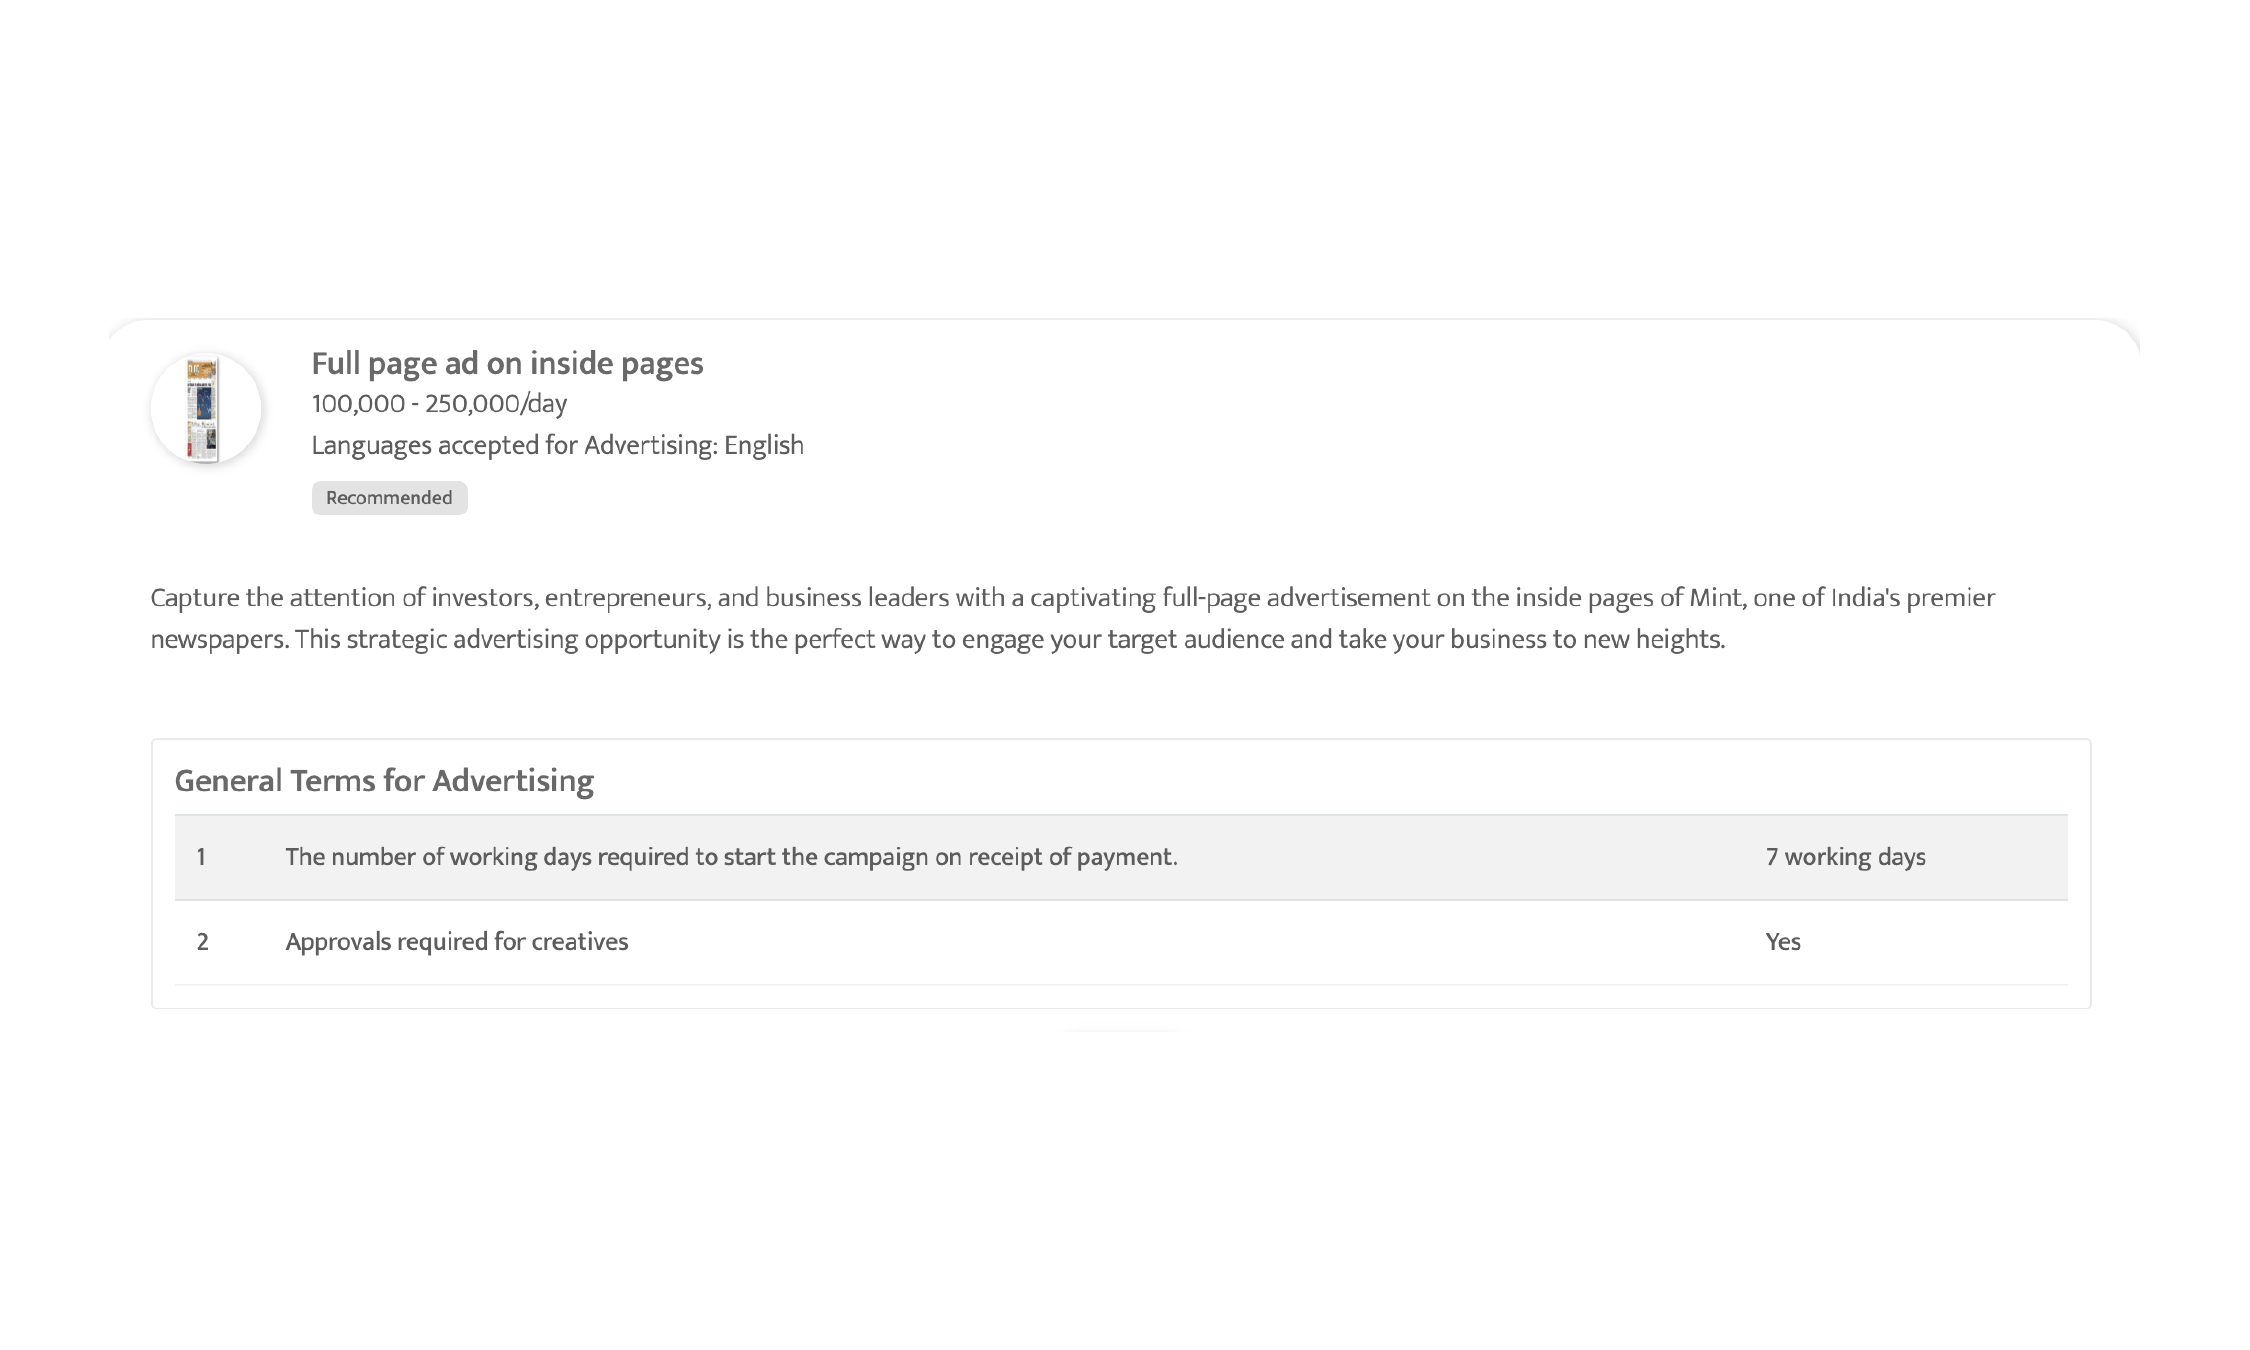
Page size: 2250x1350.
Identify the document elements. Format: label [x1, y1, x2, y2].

picture [109, 318, 2140, 1033]
